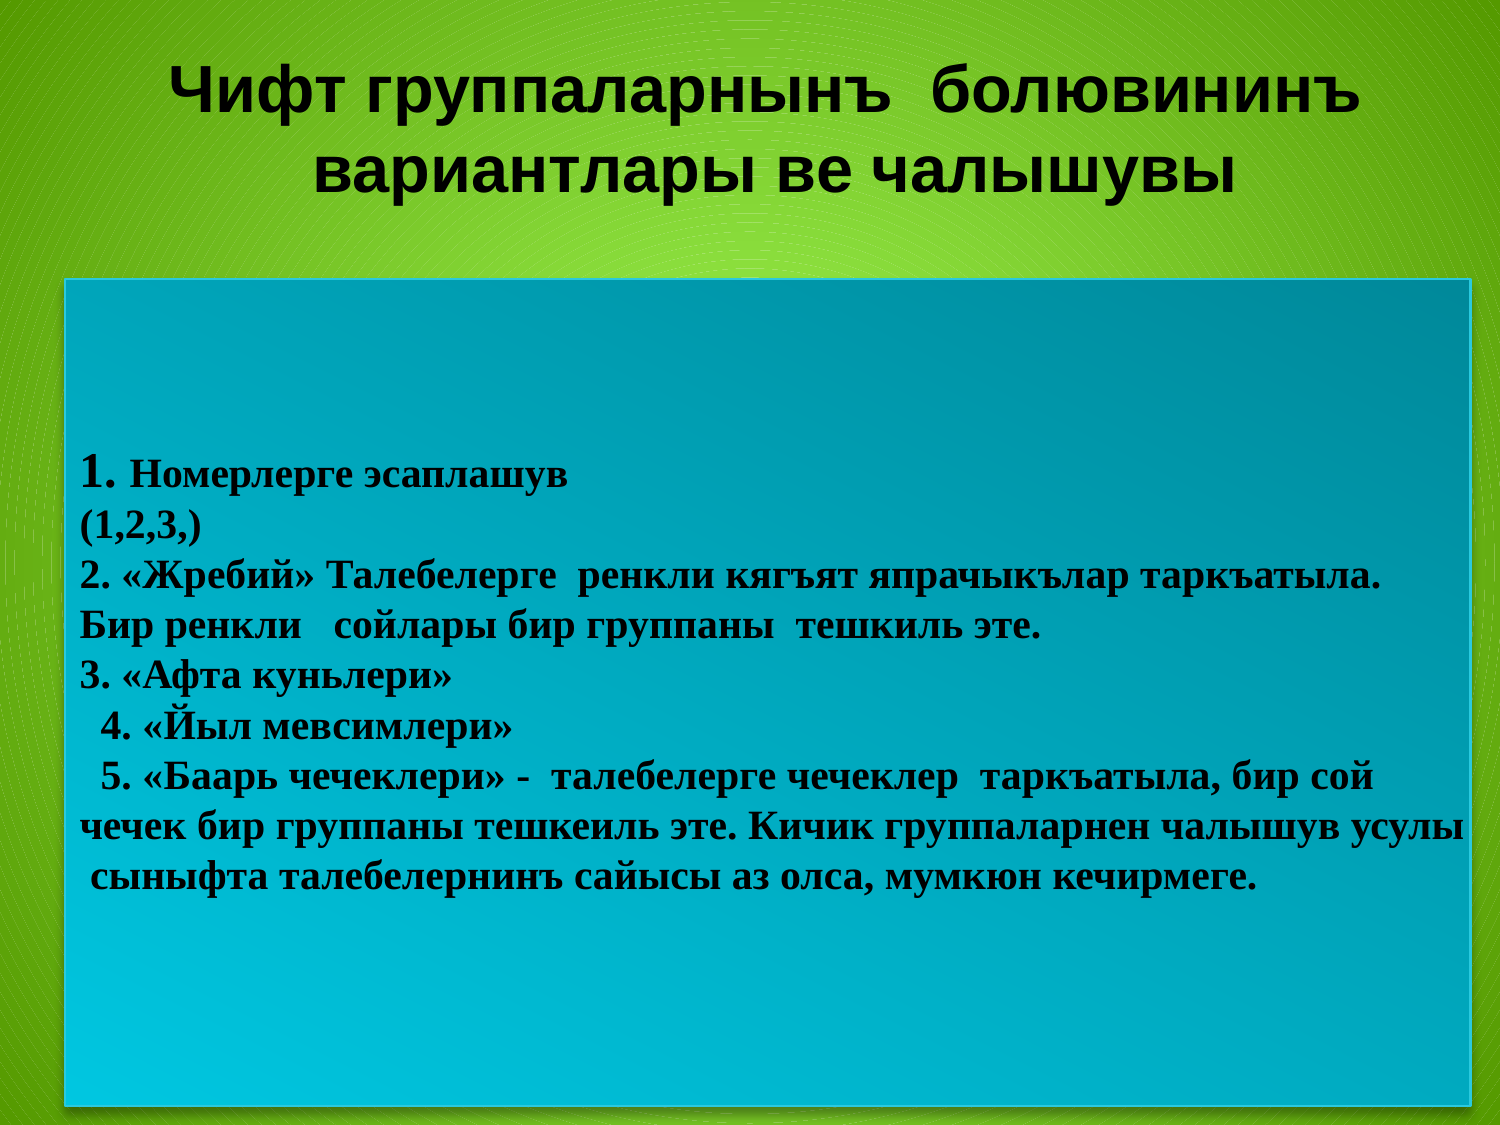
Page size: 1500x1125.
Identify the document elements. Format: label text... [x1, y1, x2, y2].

title Чифт группаларнынъ болювининъ вариантлары ве чалышувы [100, 30, 1451, 221]
text_box 1. Номерлерге эсаплашув (1,2,3,) 2. «Жребий» Талебелерге ренкли кягъят япрачыкълар таркъатыла. Бир ренкли сойлары бир группаны тешкиль эте. 3. «Афта куньлери» 4. «Йыл мевсимлери» 5. «Баарь чечеклери» - талебелерге чечеклер таркъатыла, бир сой чечек бир группаны тешкеиль эте. Кичик группаларнен чалышув усулы сыныфта талебелернинъ сайысы аз олса, мумкюн кечирмеге. [64, 278, 1472, 1107]
